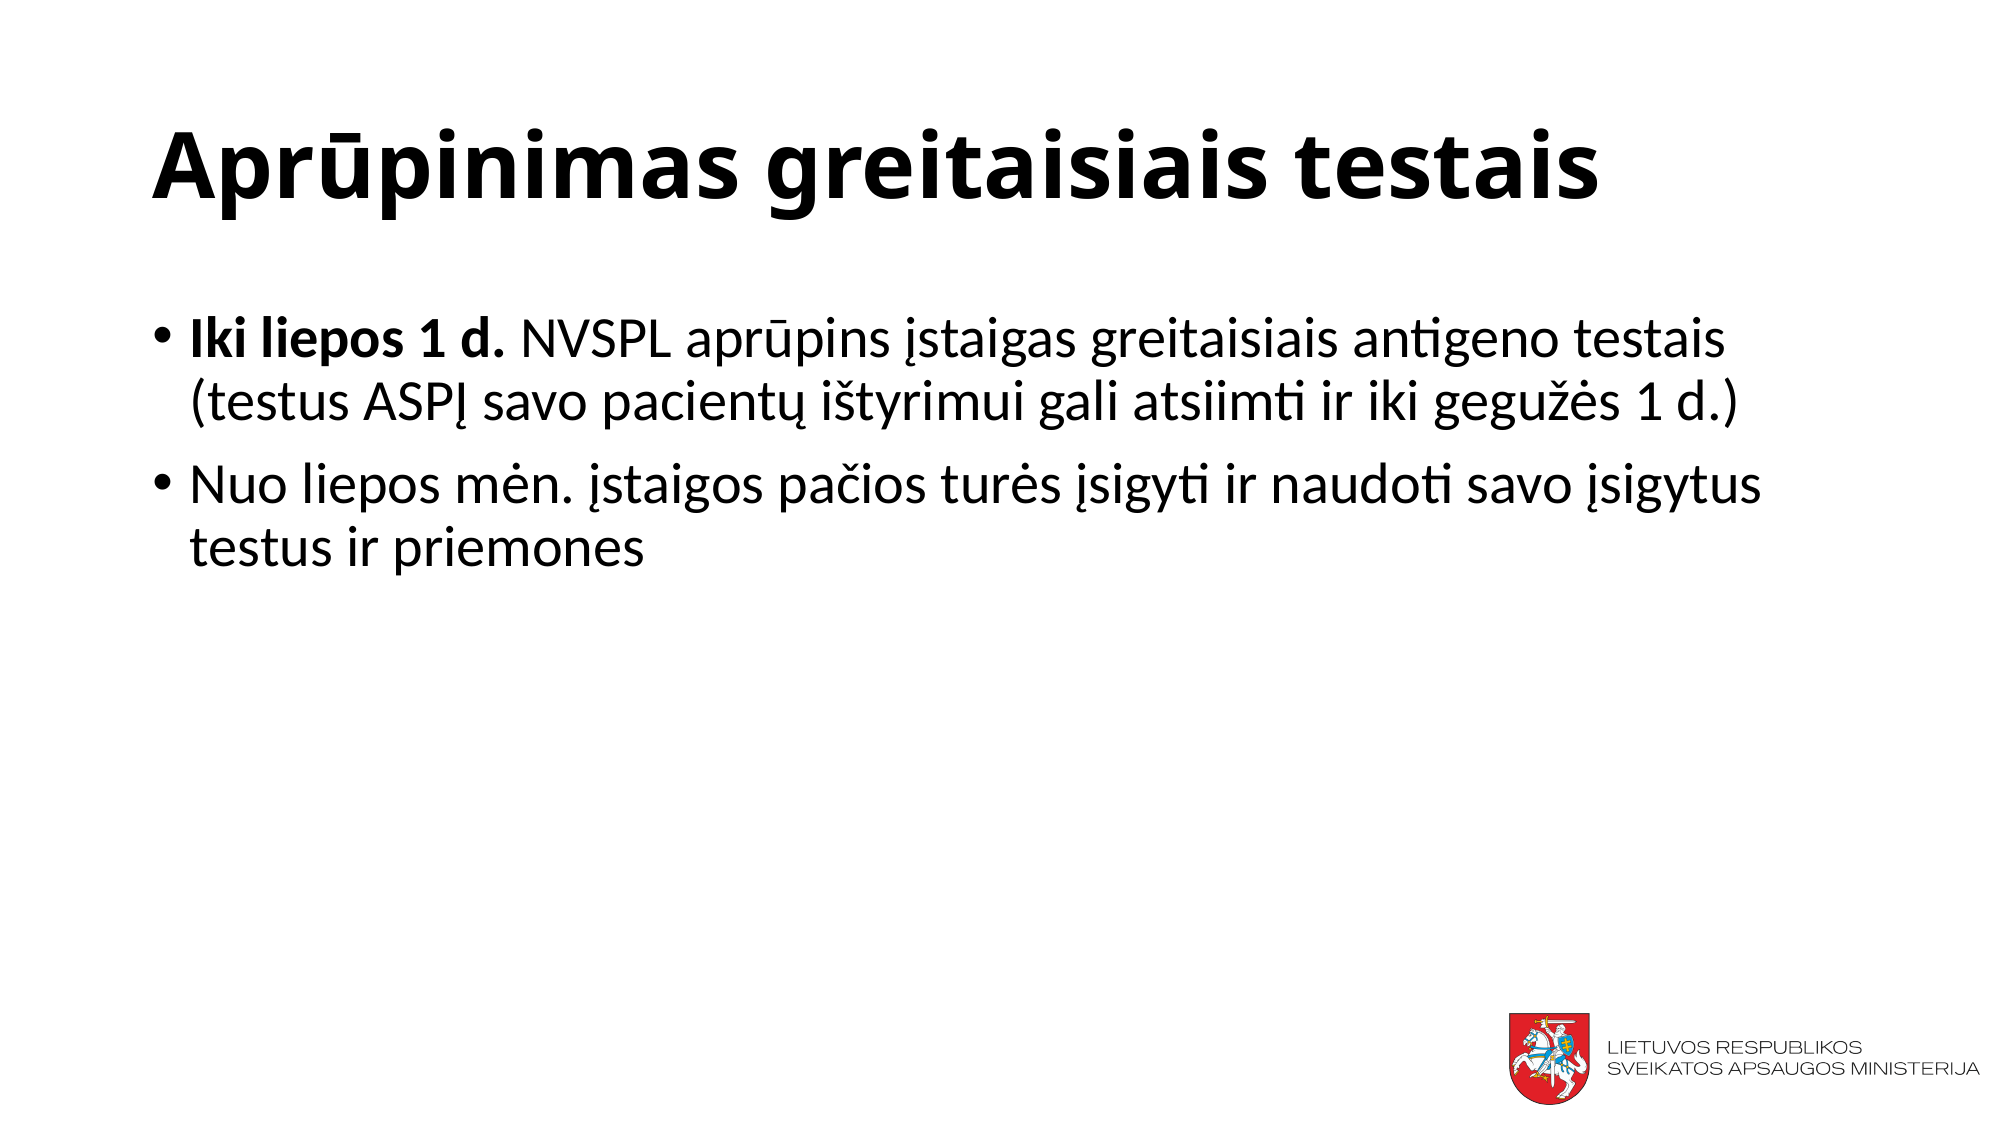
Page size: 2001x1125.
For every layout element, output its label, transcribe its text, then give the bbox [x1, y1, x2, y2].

list Iki liepos 1 d. NVSPL aprūpins įstaigas greitaisiais antigeno testais (testus ASPĮ savo pacientų ištyrimui gali atsiimti ir iki gegužės 1 d.) Nuo liepos mėn. įstaigos pačios turės įsigyti ir naudoti savo įsigytus testus ir priemones [137, 299, 1863, 1014]
title Aprūpinimas greitaisiais testais [137, 59, 1863, 278]
picture [1509, 1013, 1980, 1105]
